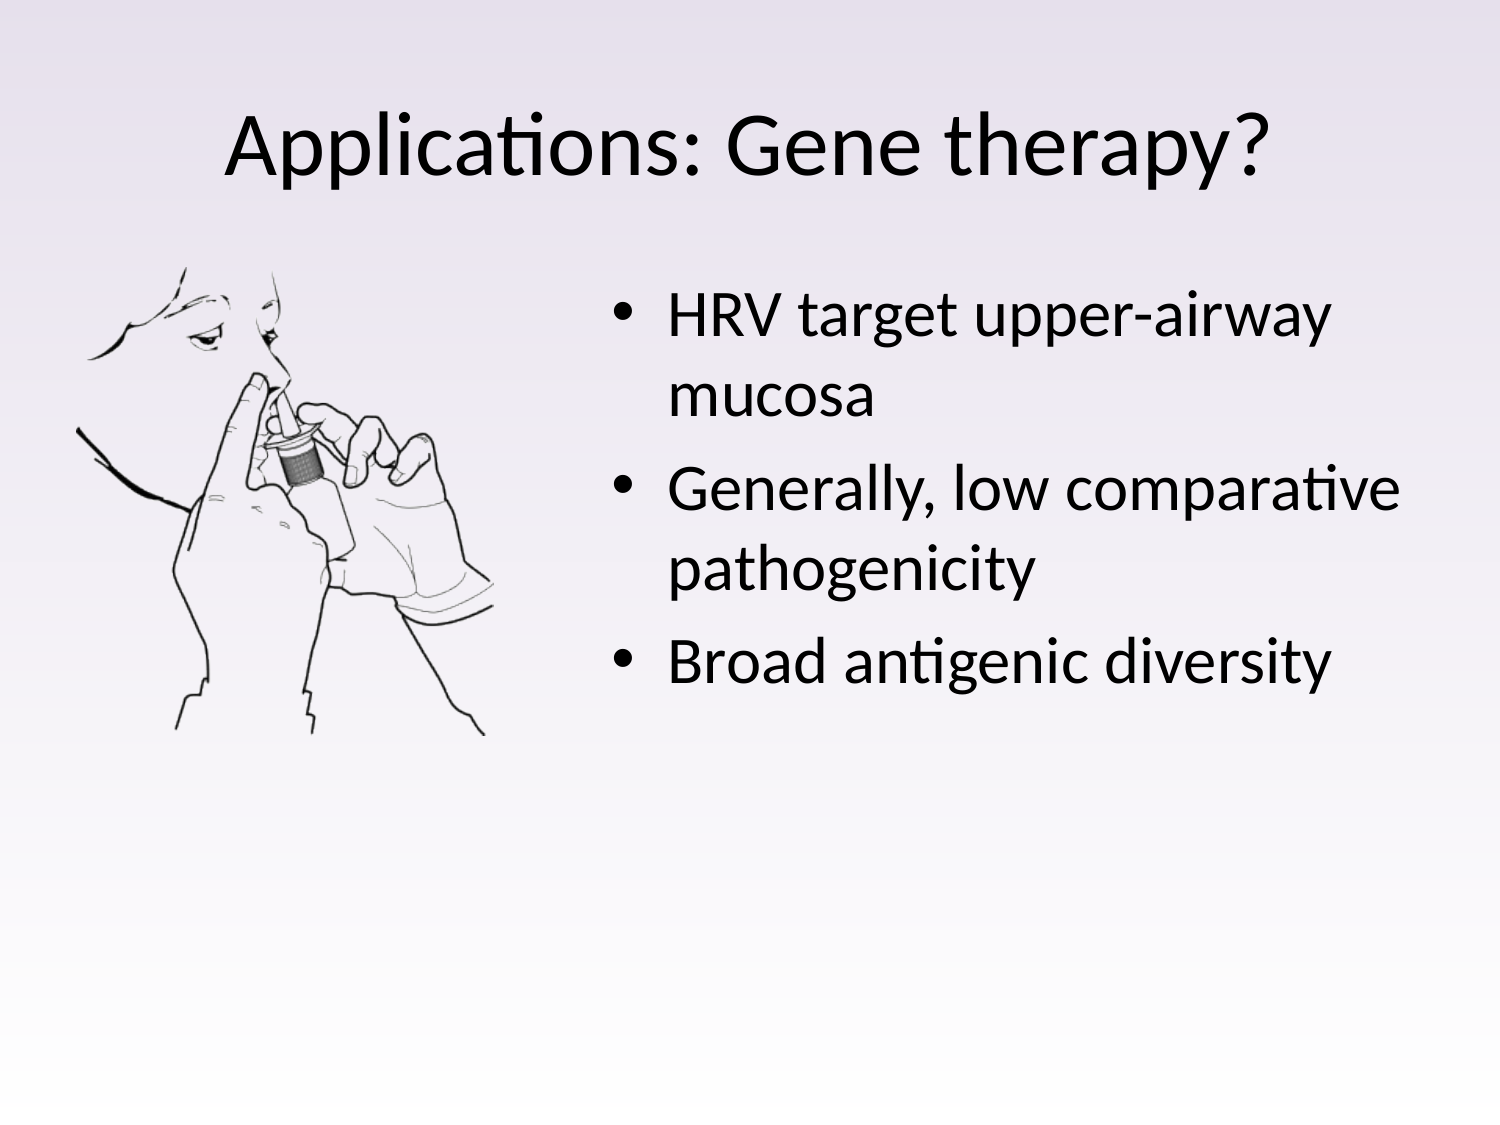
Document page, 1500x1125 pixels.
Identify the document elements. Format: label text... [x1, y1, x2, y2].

list HRV target upper-airway mucosa Generally, low comparative pathogenicity Broad antigenic diversity [596, 262, 1424, 776]
title Applications: Gene therapy? [75, 45, 1425, 233]
picture [76, 266, 495, 737]
